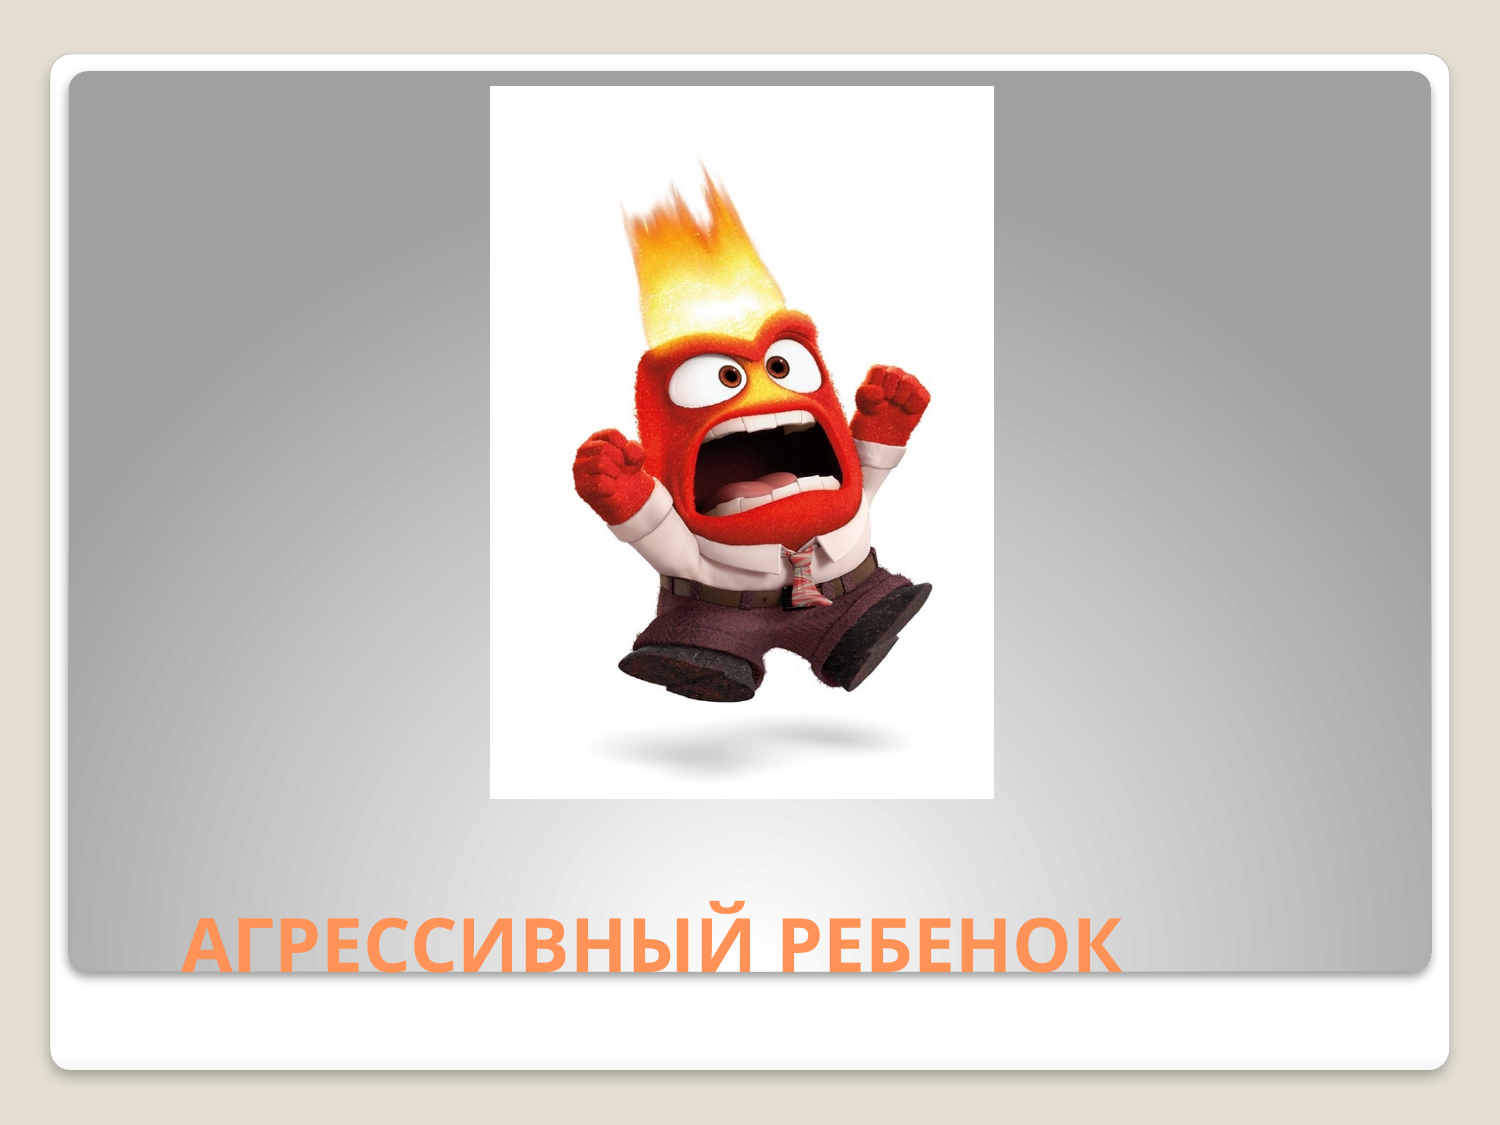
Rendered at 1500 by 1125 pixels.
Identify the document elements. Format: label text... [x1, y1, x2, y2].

title АГРЕССИВНЫЙ РЕБЕНОК [88, 822, 1431, 995]
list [489, 86, 994, 799]
